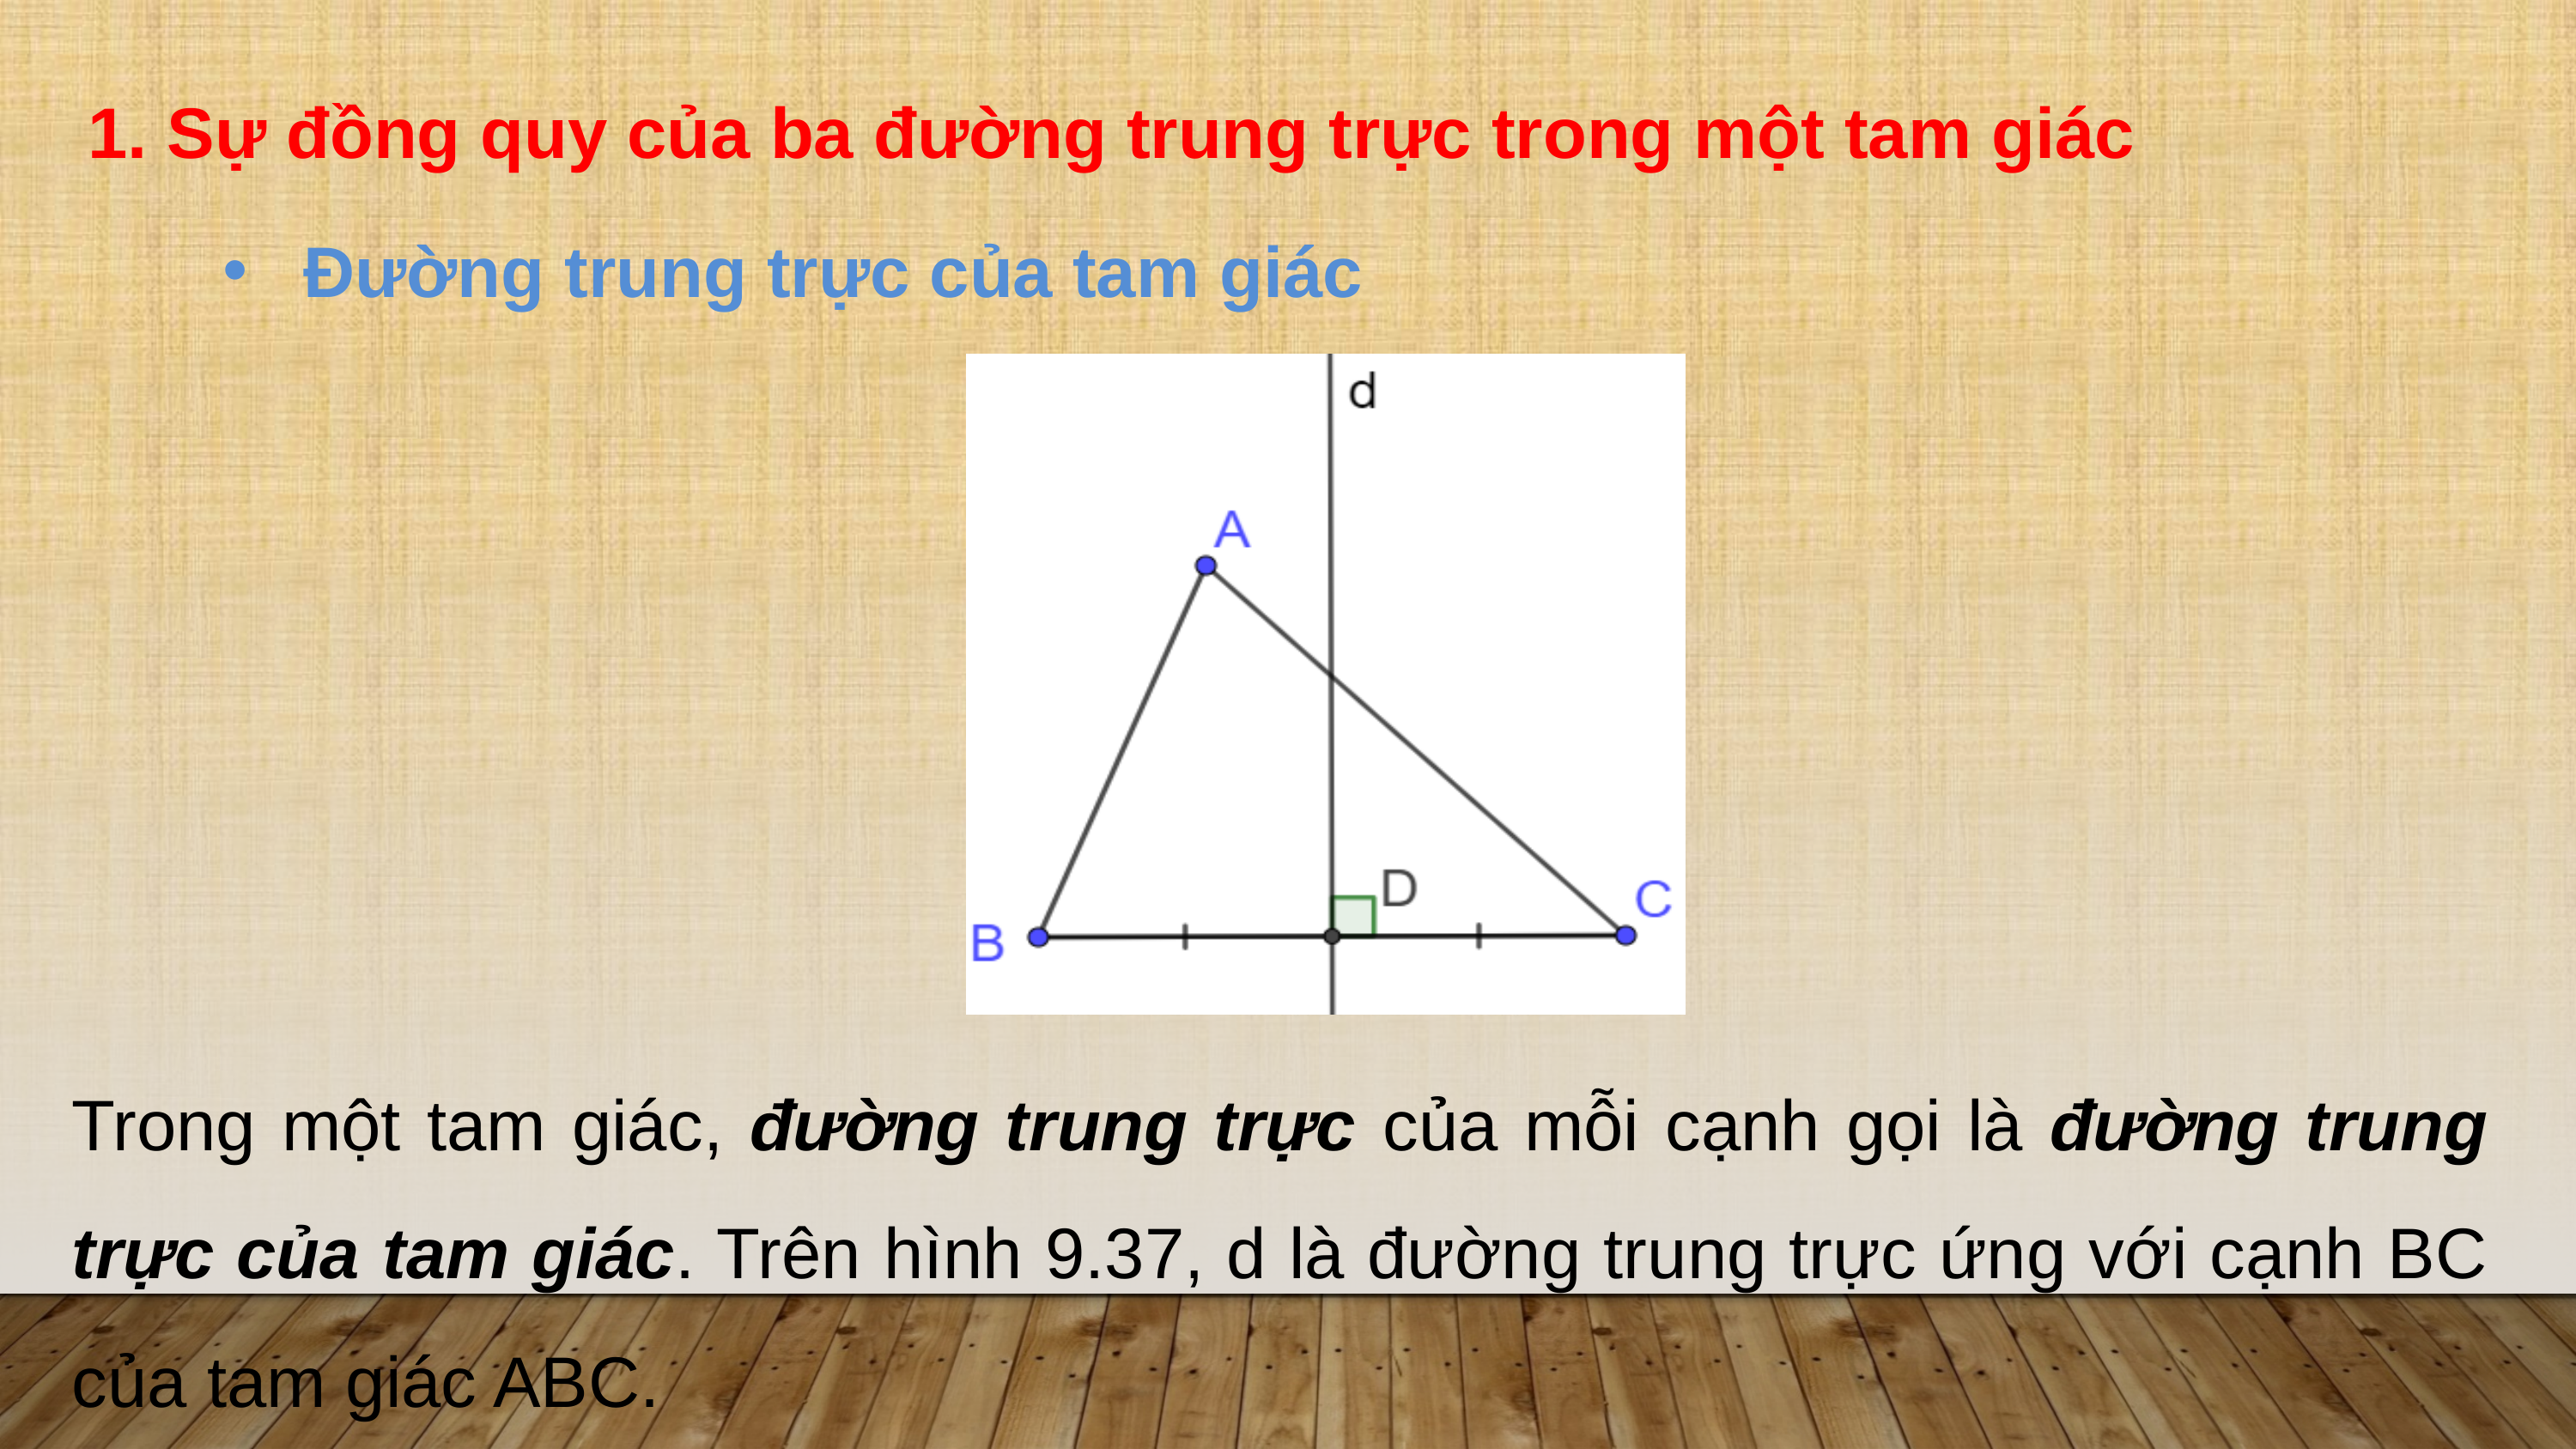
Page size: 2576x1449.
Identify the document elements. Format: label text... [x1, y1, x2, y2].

picture [0, 0, 2576, 1015]
text_box Đường trung trực của tam giác [210, 177, 1376, 318]
text_box Trong một tam giác, đường trung trực của mỗi cạnh gọi là đường trung trực của tam giác. Trên hình 9.37, d là đường trung trực ứng với cạnh BC của tam giác ABC. [58, 1029, 2501, 1428]
text_box 1. Sự đồng quy của ba đường trung trực trong một tam giác [75, 37, 2318, 179]
picture [0, 1294, 2576, 1449]
